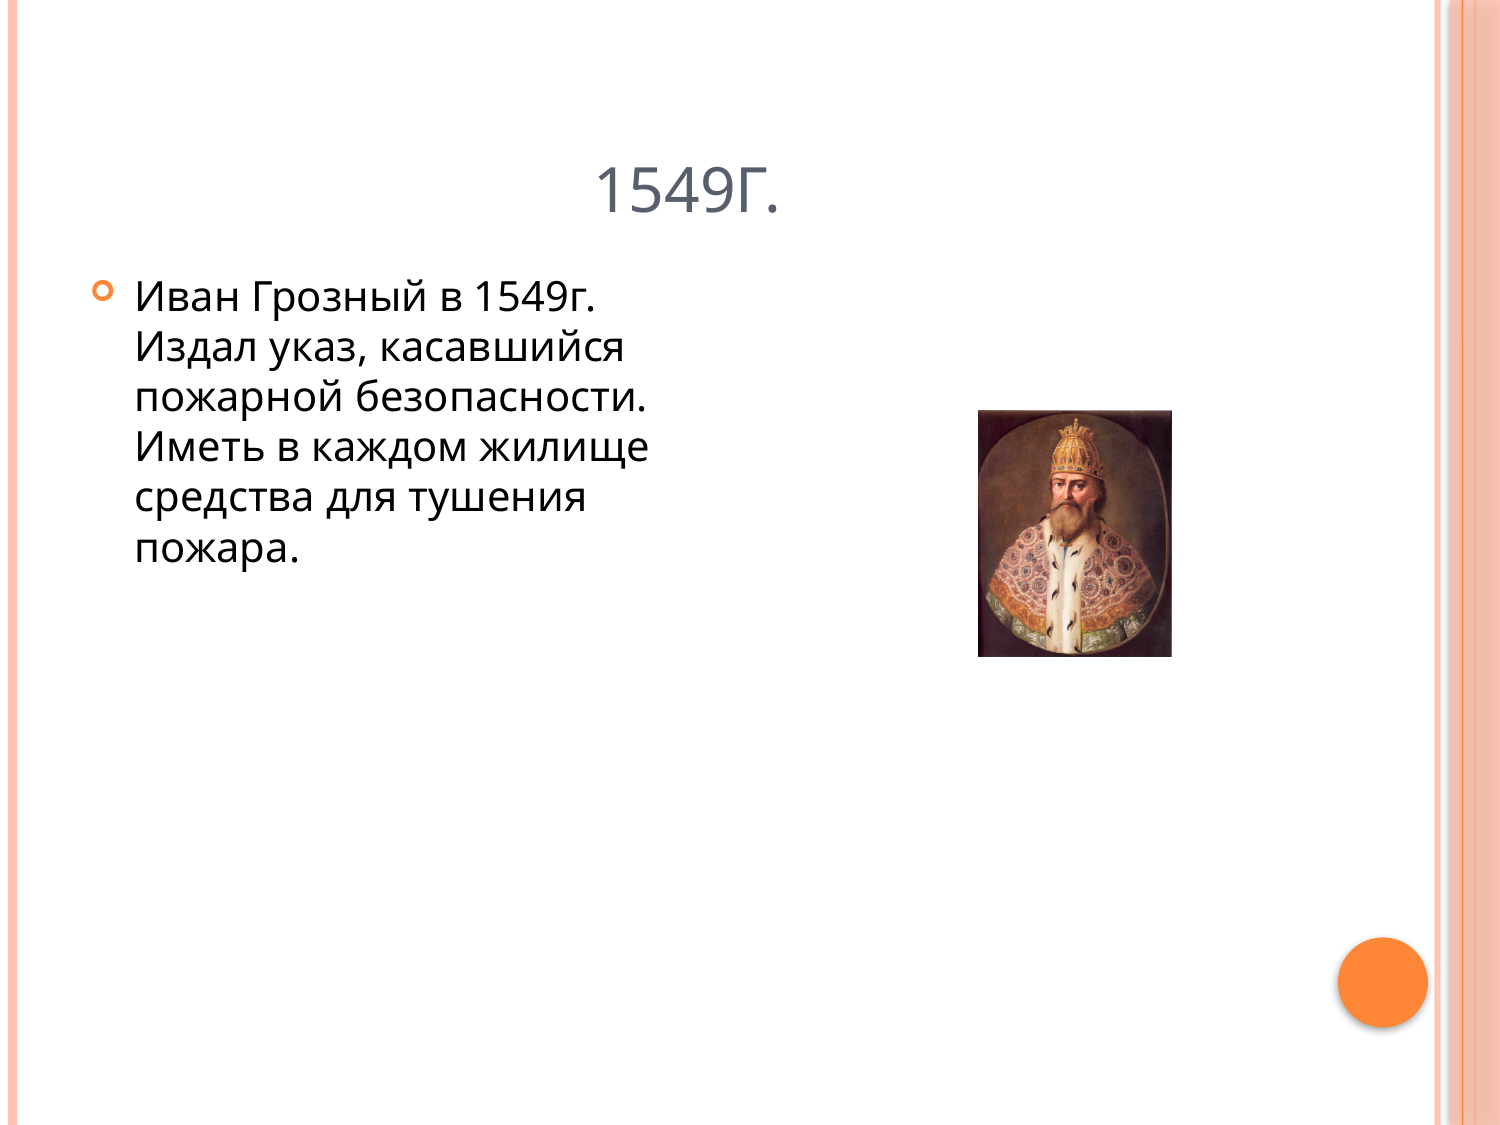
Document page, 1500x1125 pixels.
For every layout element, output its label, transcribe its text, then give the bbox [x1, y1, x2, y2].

title 1549г. [75, 45, 1300, 233]
list Иван Грозный в 1549г. Издал указ, касавшийся пожарной безопасности. Иметь в каждом жилище средства для тушения пожара. [75, 262, 675, 1013]
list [977, 409, 1173, 657]
